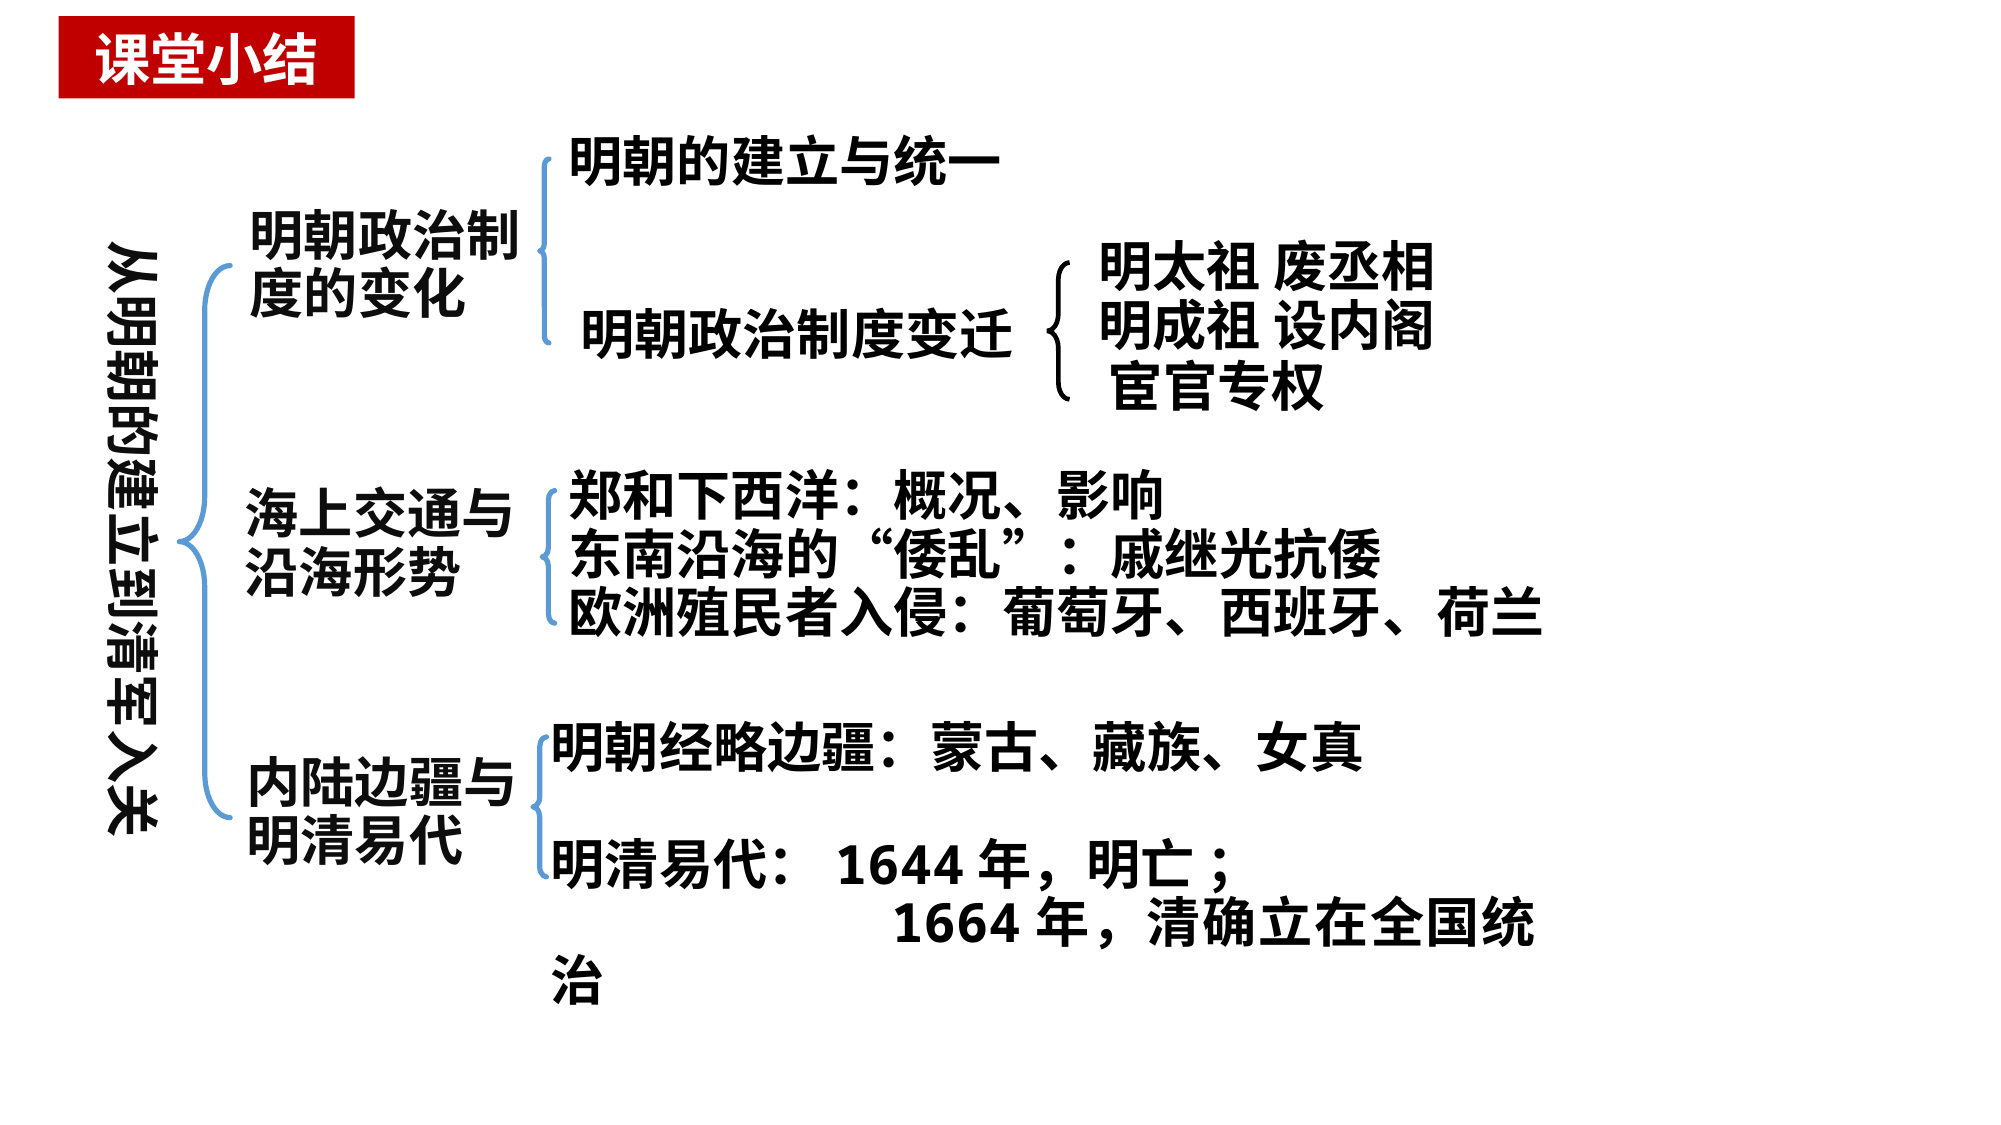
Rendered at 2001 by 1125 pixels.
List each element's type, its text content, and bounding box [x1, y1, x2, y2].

text_box [532, 736, 547, 877]
text_box 明朝政治制度的变化 [550, 200, 560, 333]
text_box 郑和下西洋：概况、影响 东南沿海的“倭乱”：戚继光抗倭 欧洲殖民者入侵：葡萄牙、西班牙、荷兰 [553, 460, 1589, 651]
text_box 明朝政治制度变迁 [565, 299, 1030, 373]
text_box [1046, 261, 1070, 400]
text_box [542, 490, 555, 624]
text_box [179, 265, 231, 818]
text_box 明太祖 废丞相 明成祖 设内阁 [1083, 231, 1576, 364]
text_box [539, 158, 550, 343]
text_box 海上交通与沿海形势 [231, 479, 565, 611]
text_box 从明朝的建立到清军入关 [78, 226, 175, 919]
text_box 内陆边疆与明清易代 [231, 747, 540, 879]
text_box 明朝的建立与统一 [553, 126, 1104, 200]
text_box 明朝政治制度的变化 [235, 200, 544, 333]
text_box 课堂小结 [58, 16, 355, 99]
text_box 明朝经略边疆：蒙古、藏族、女真 明清易代：1644年，明亡 ； 1664年，清确立在全国统治 [544, 714, 1542, 1018]
text_box 宦官专权 [1103, 353, 1332, 424]
